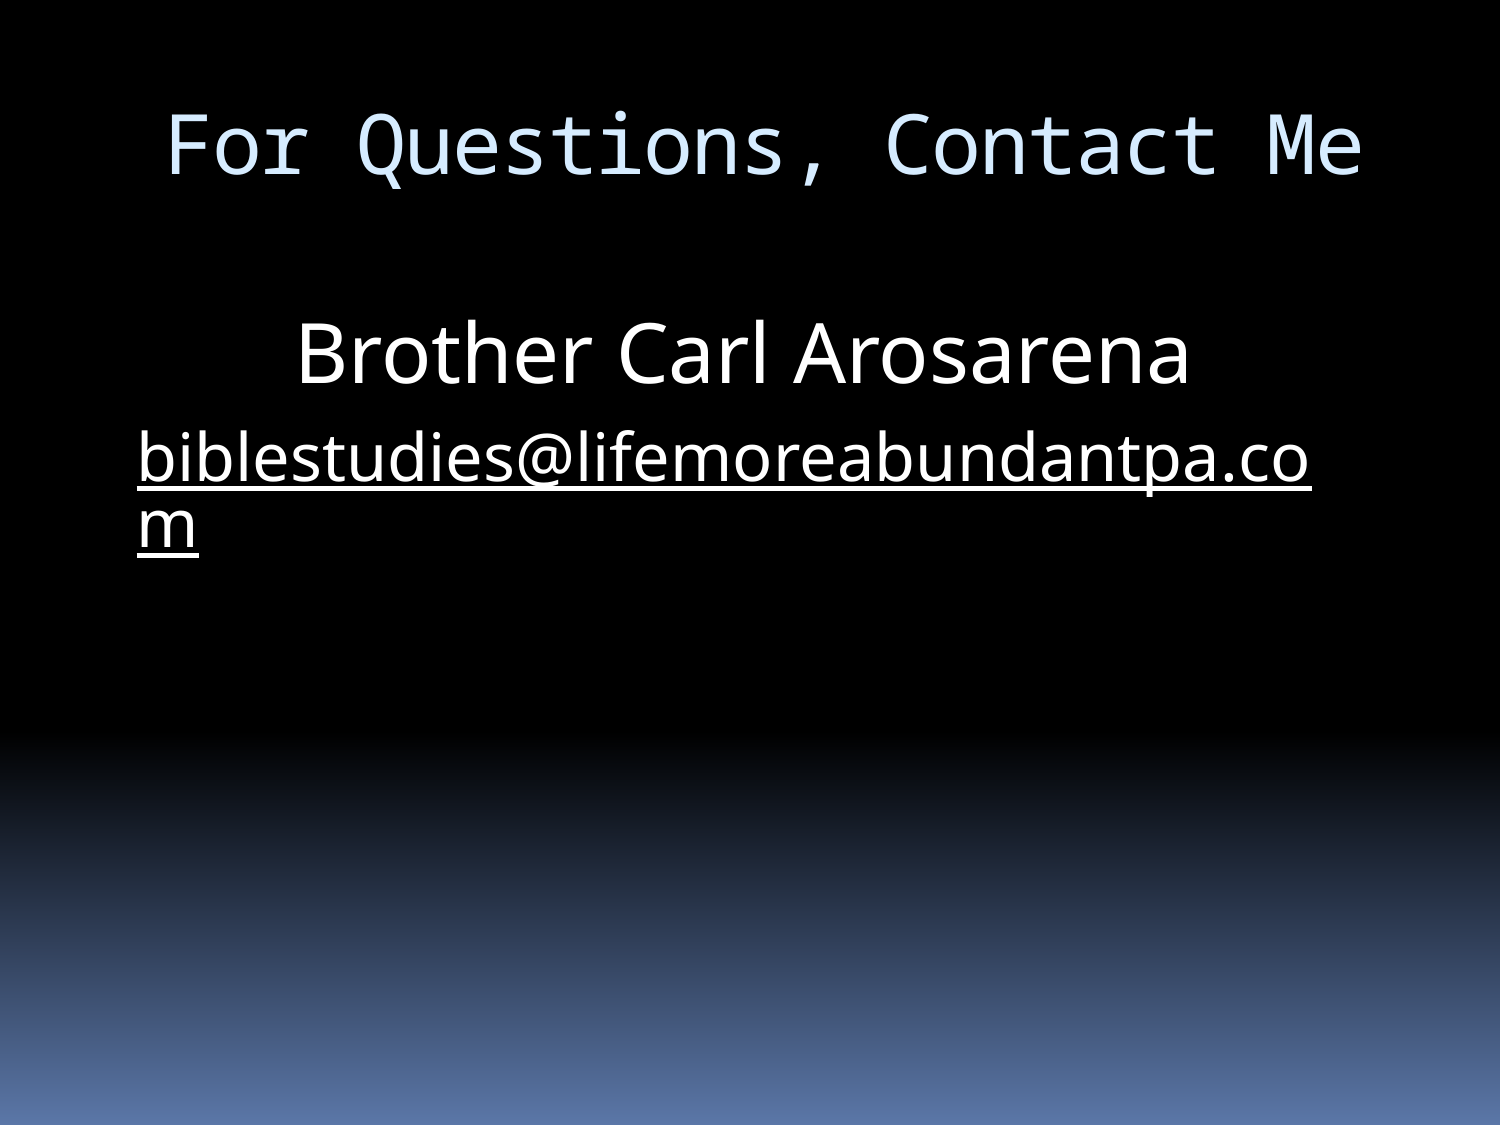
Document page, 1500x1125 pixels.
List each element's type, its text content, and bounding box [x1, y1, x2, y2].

list Brother Carl Arosarena biblestudies@lifemoreabundantpa.com [112, 292, 1388, 1043]
title For Questions, Contact Me [150, 83, 1425, 234]
